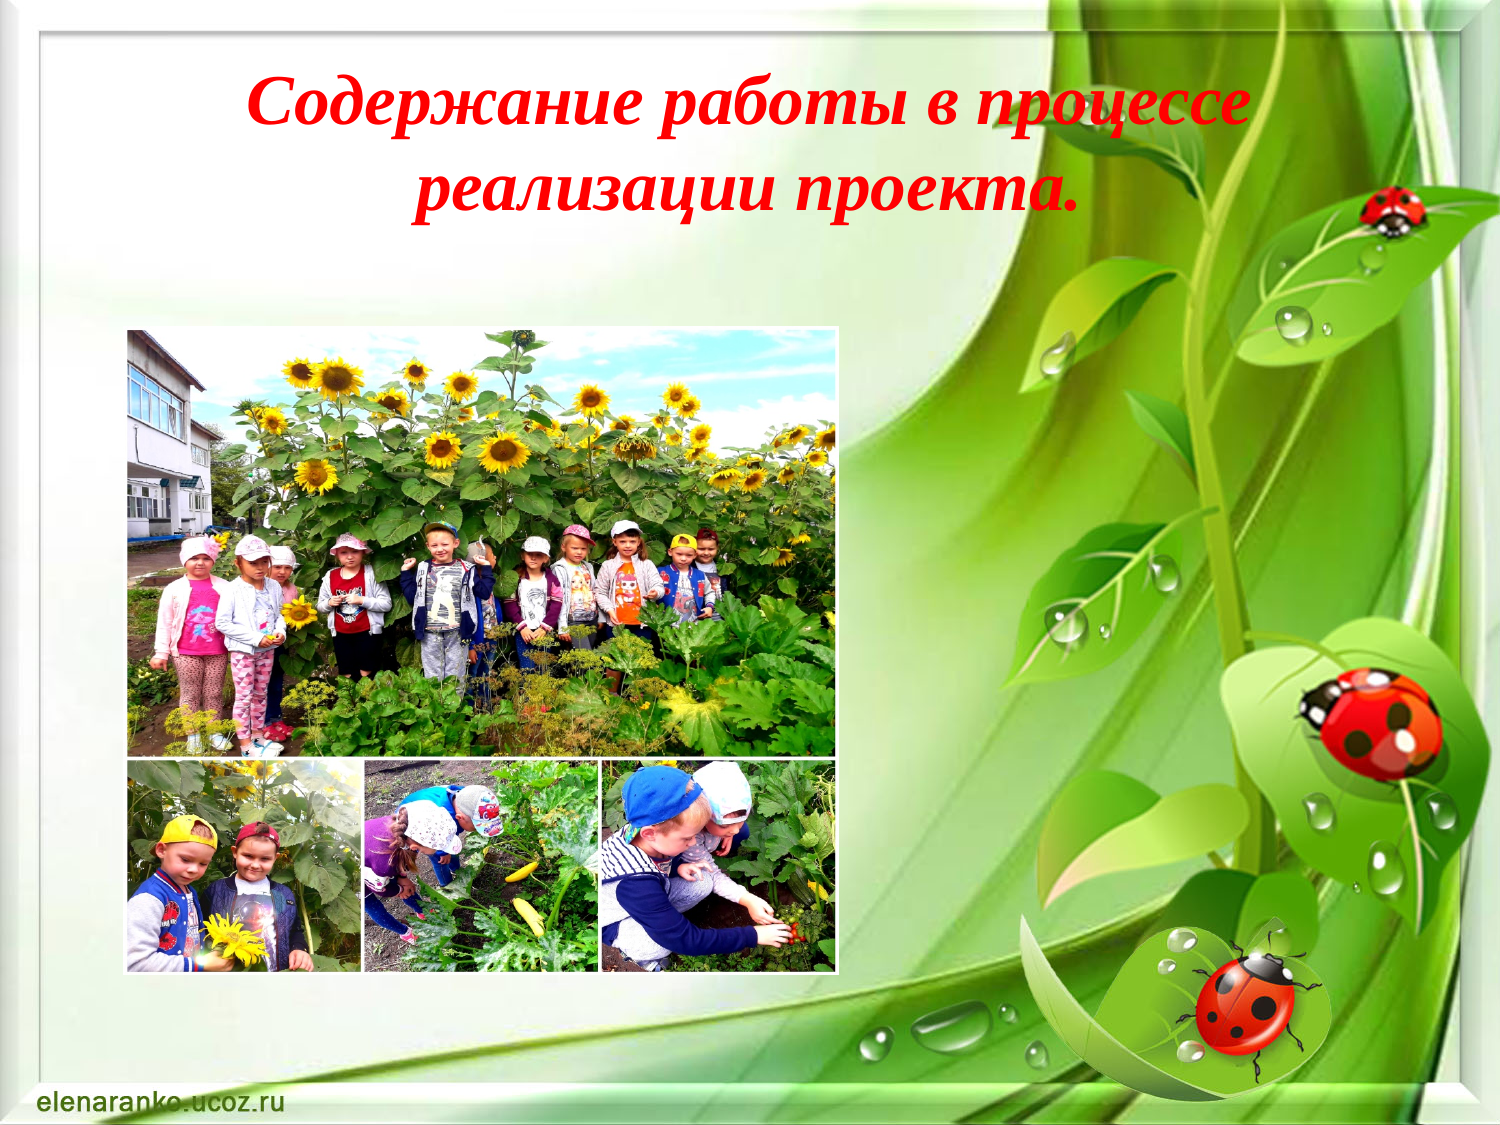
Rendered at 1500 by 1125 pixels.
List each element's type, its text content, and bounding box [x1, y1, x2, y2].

picture [0, 0, 1500, 1125]
title Содержание работы в процессе реализации проекта. [75, 45, 1425, 233]
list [123, 325, 840, 975]
